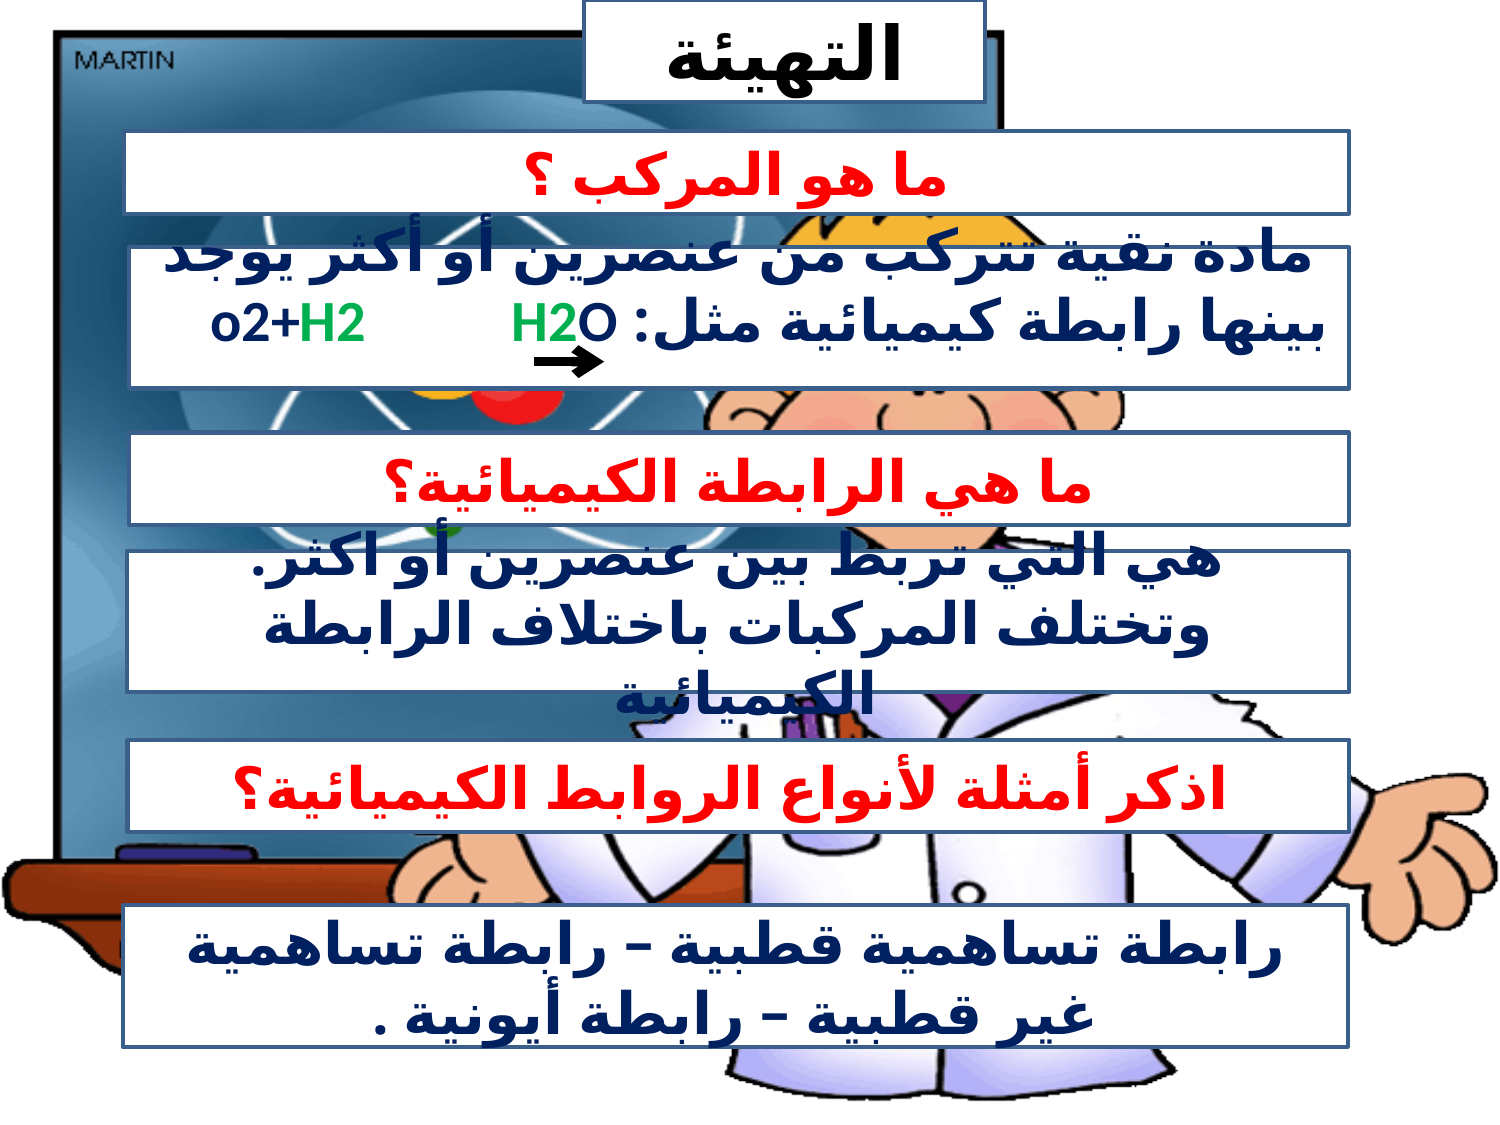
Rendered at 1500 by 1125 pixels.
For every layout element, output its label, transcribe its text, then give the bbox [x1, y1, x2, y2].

text_box هي التي تربط بين عنصرين أو اكثر. وتختلف المركبات باختلاف الرابطة الكيميائية [125, 549, 1351, 694]
text_box ما هي الرابطة الكيميائية؟ [127, 430, 1351, 527]
text_box رابطة تساهمية قطبية – رابطة تساهمية غير قطبية – رابطة أيونية . [121, 903, 1350, 1049]
text_box اذكر أمثلة لأنواع الروابط الكيميائية؟ [125, 738, 1351, 834]
text_box ما هو المركب ؟ [122, 129, 1351, 216]
picture [0, 0, 1500, 1125]
text_box التهيئة [582, 0, 987, 104]
text_box مادة نقية تتركب من عنصرين أو أكثر يوجد بينها رابطة كيميائية مثل: o2+H2 H2O [127, 245, 1351, 391]
